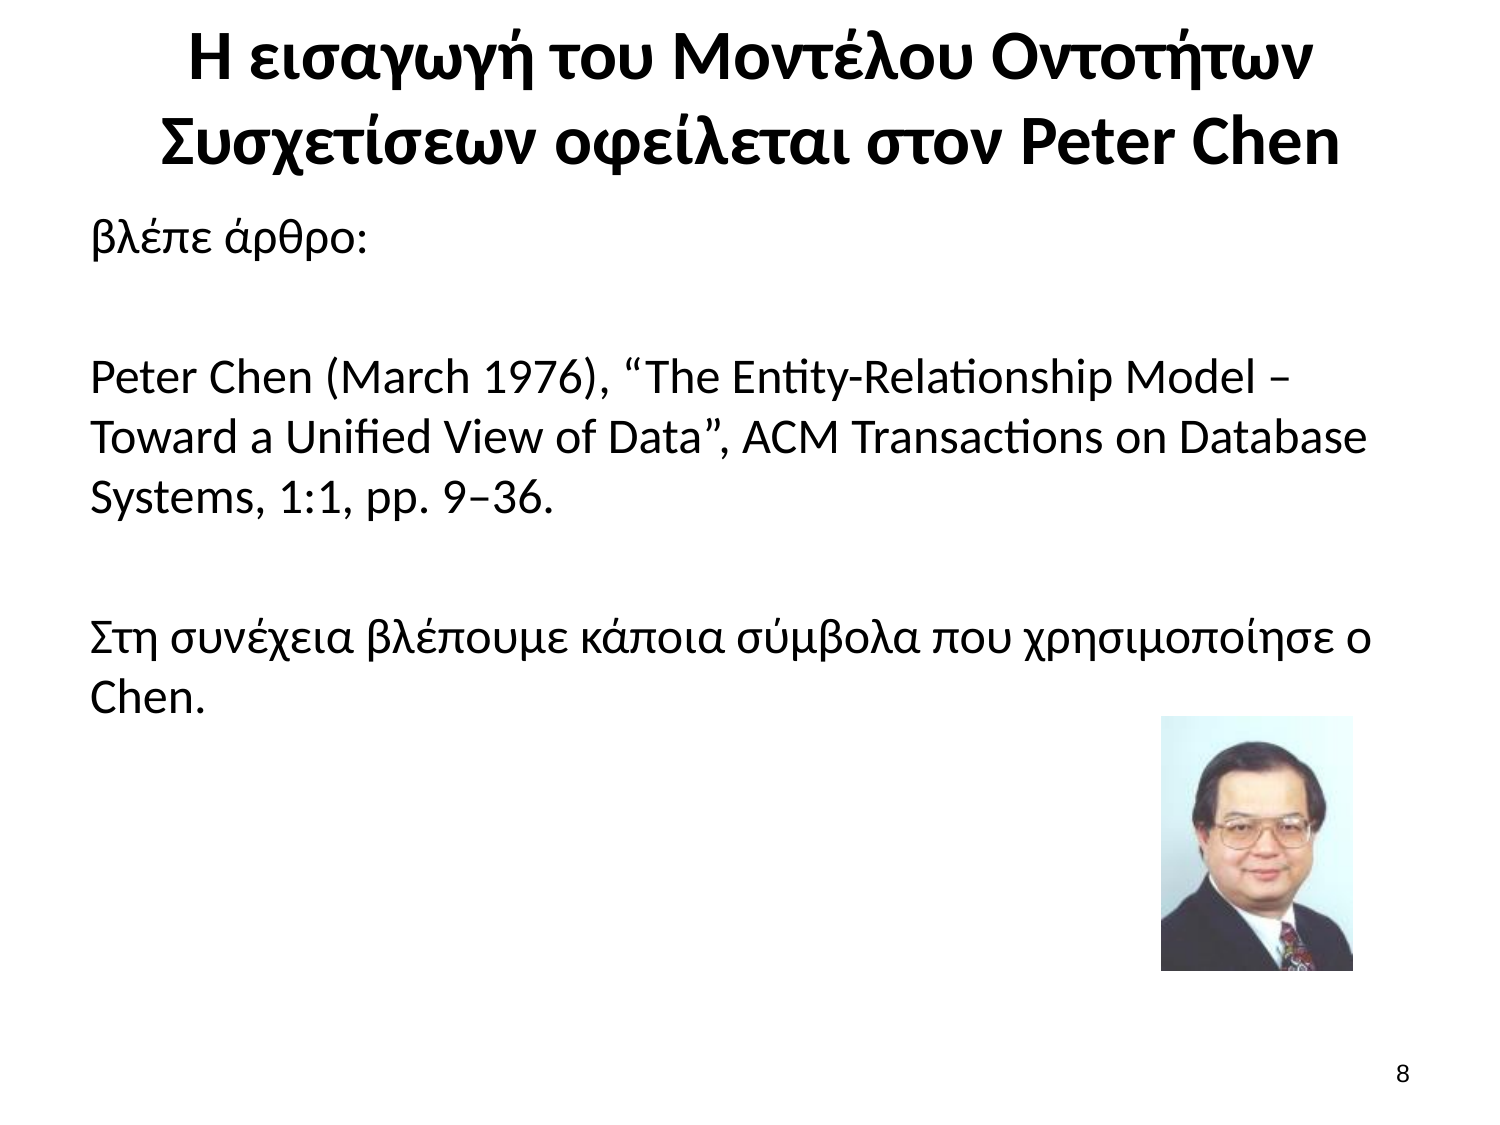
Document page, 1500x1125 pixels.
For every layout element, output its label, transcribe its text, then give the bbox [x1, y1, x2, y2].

title Η εισαγωγή του Μοντέλου Οντοτήτων Συσχετίσεων οφείλεται στον Peter Chen [76, 19, 1427, 169]
list βλέπε άρθρο: Peter Chen (March 1976), “The Entity-Relationship Model – Toward a Unified View of Data”, ACM Transactions on Database Systems, 1:1, pp. 9–36. Στη συνέχεια βλέπουμε κάποια σύμβολα που χρησιμοποίησε ο Chen. [75, 196, 1425, 971]
picture [1161, 715, 1353, 972]
slide_number 8 [1074, 1042, 1425, 1103]
